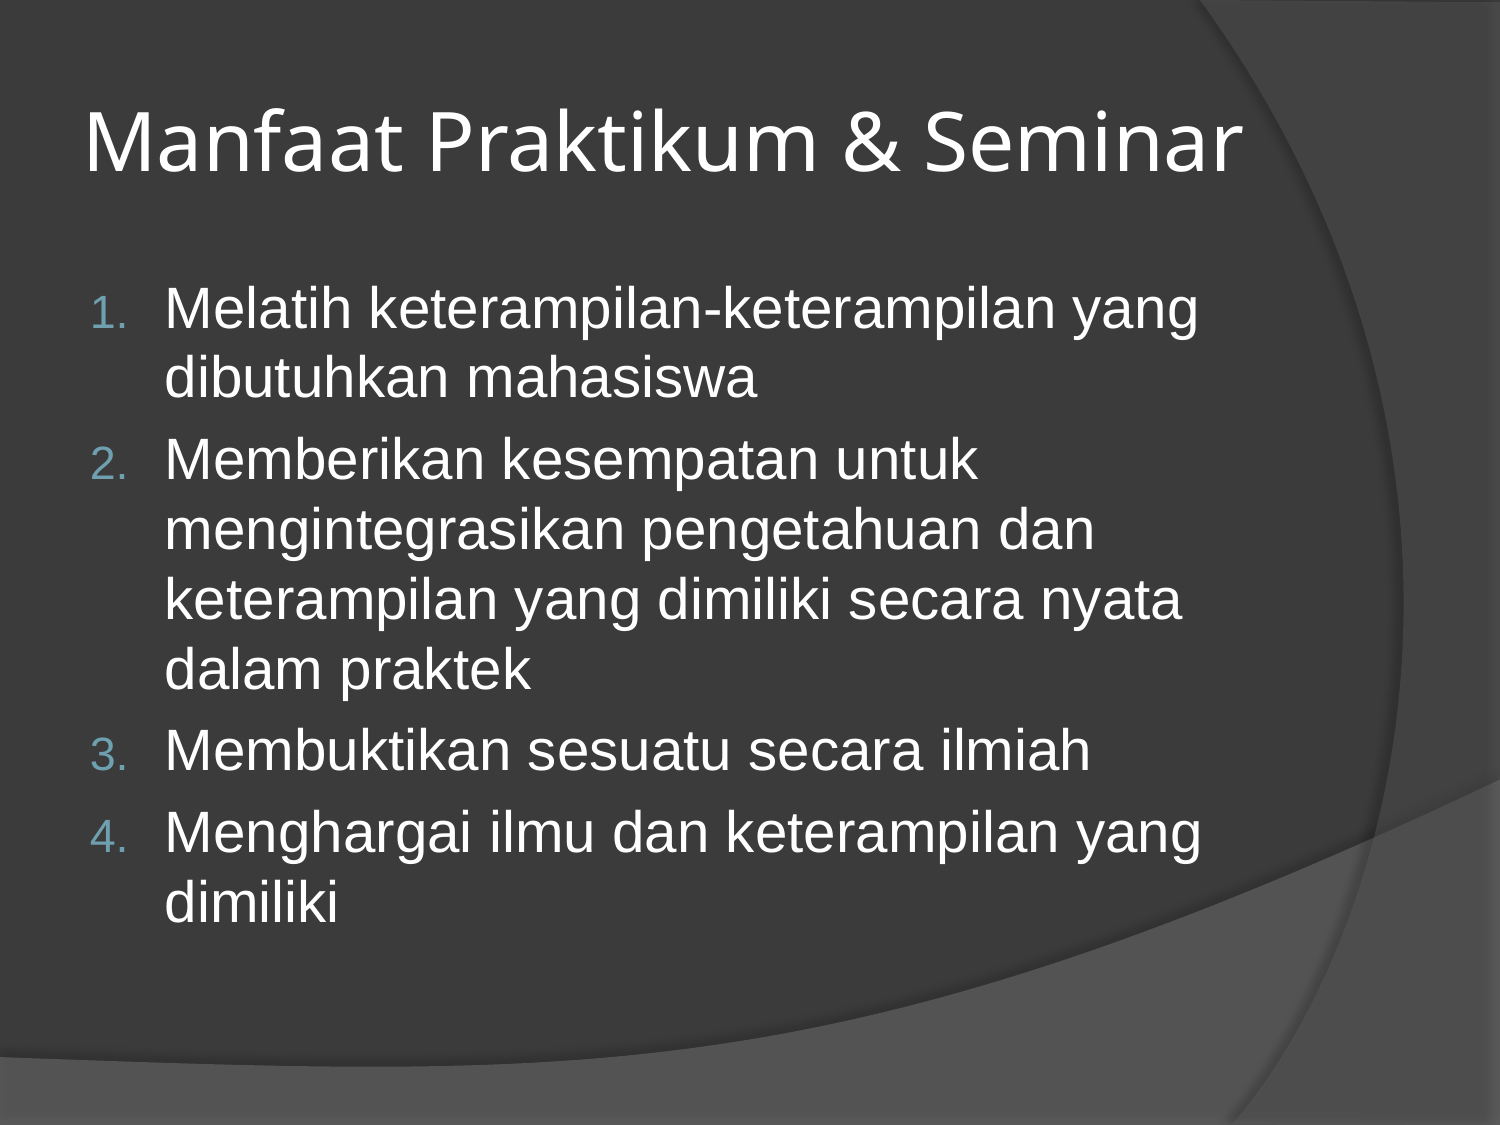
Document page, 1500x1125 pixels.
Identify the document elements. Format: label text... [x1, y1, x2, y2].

title Manfaat Praktikum & Seminar [75, 45, 1300, 233]
list Melatih keterampilan-keterampilan yang dibutuhkan mahasiswa Memberikan kesempatan untuk mengintegrasikan pengetahuan dan keterampilan yang dimiliki secara nyata dalam praktek Membuktikan sesuatu secara ilmiah Menghargai ilmu dan keterampilan yang dimiliki [75, 262, 1300, 1005]
